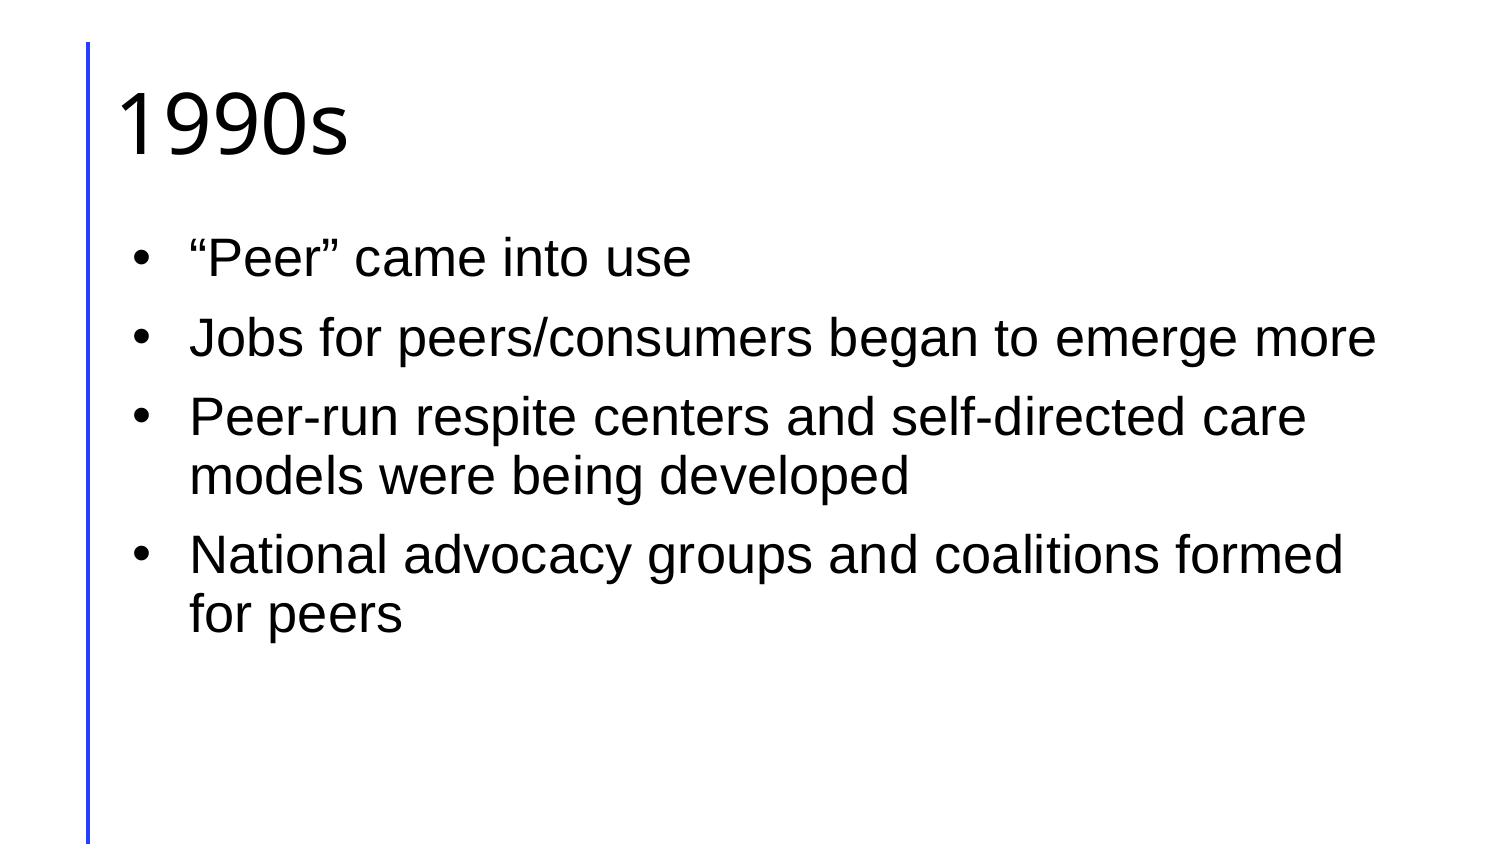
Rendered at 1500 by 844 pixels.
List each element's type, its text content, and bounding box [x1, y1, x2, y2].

title 1990s [103, 44, 1397, 208]
list “Peer” came into use Jobs for peers/consumers began to emerge more Peer-run respite centers and self-directed care models were being developed National advocacy groups and coalitions formed for peers [103, 224, 1397, 760]
